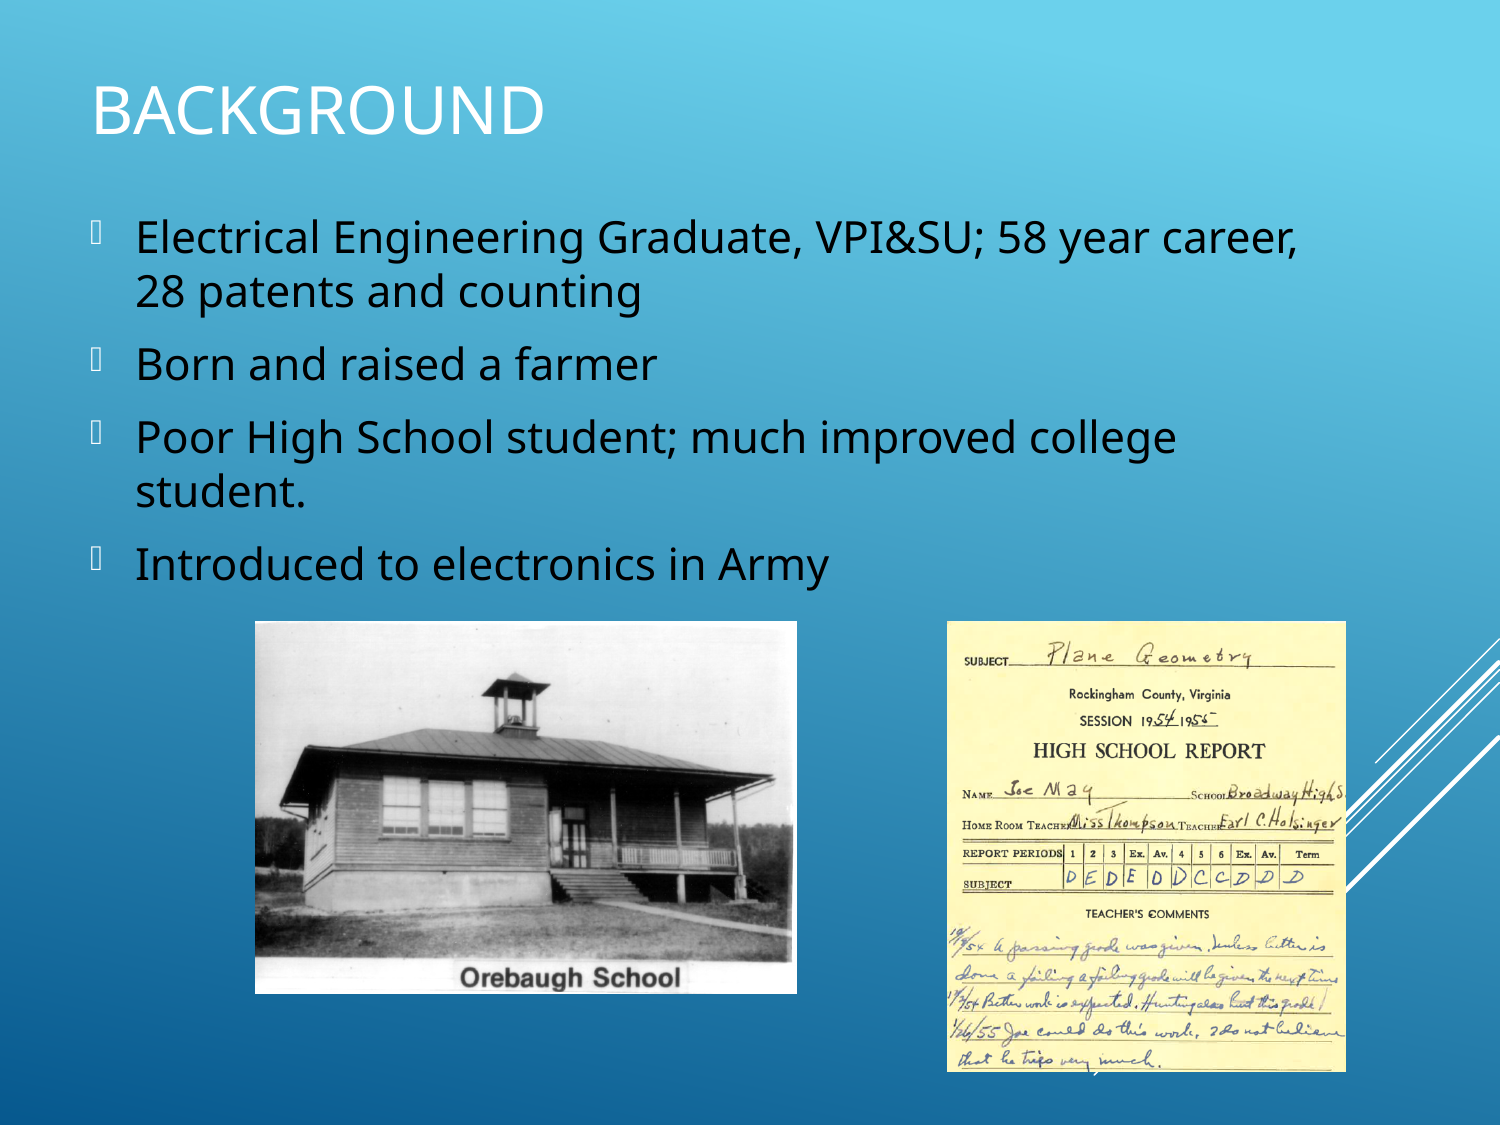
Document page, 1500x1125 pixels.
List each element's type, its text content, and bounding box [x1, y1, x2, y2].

list Electrical Engineering Graduate, VPI&SU; 58 year career, 28 patents and counting Born and raised a farmer Poor High School student; much improved college student. Introduced to electronics in Army [75, 201, 1376, 600]
picture [255, 620, 797, 994]
picture [946, 620, 1346, 1072]
title BACKGROUND [75, 45, 1425, 170]
